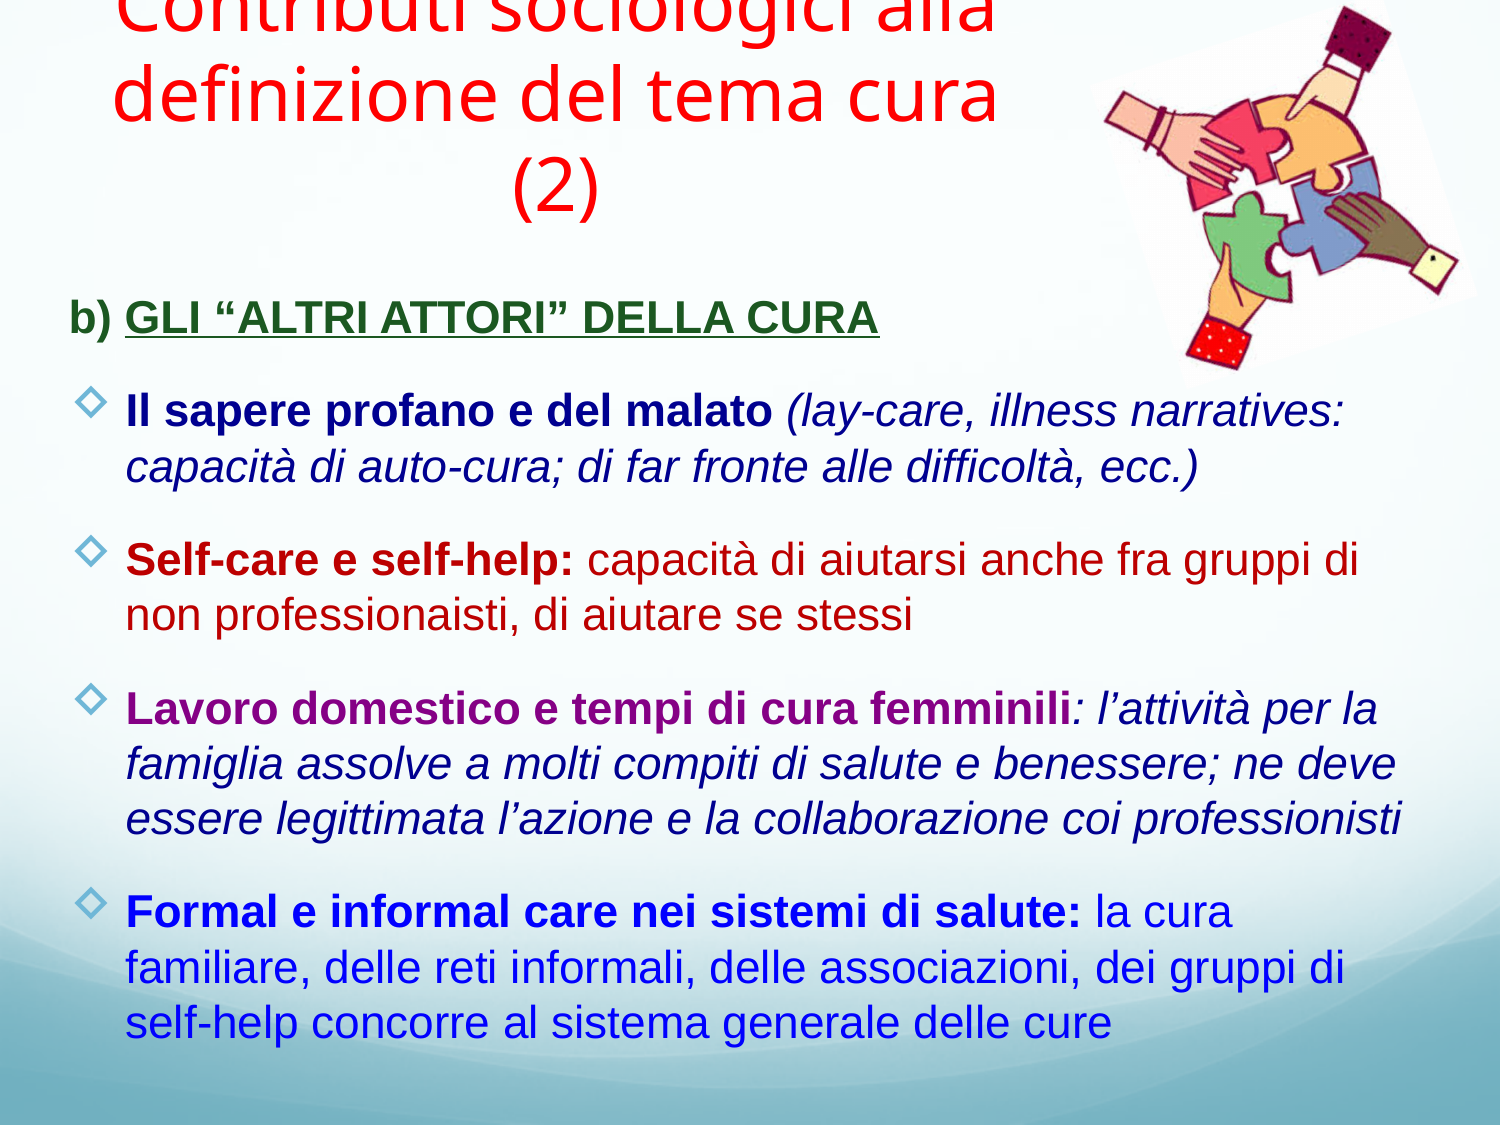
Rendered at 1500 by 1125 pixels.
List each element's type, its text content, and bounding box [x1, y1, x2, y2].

title Contributi sociologici alla definizione del tema cura (2) [93, 45, 1020, 234]
picture [1091, 0, 1477, 388]
list b) GLI “ALTRI ATTORI” DELLA CURA Il sapere profano e del malato (lay-care, illness narratives: capacità di auto-cura; di far fronte alle difficoltà, ecc.) Self-care e self-help: capacità di aiutarsi anche fra gruppi di non professionaisti, di aiutare se stessi Lavoro domestico e tempi di cura femminili: l’attività per la famiglia assolve a molti compiti di salute e benessere; ne deve essere legittimata l’azione e la collaborazione coi professionisti Formal e informal care nei sistemi di salute: la cura familiare, delle reti informali, delle associazioni, dei gruppi di self-help concorre al sistema generale delle cure [53, 279, 1439, 1066]
